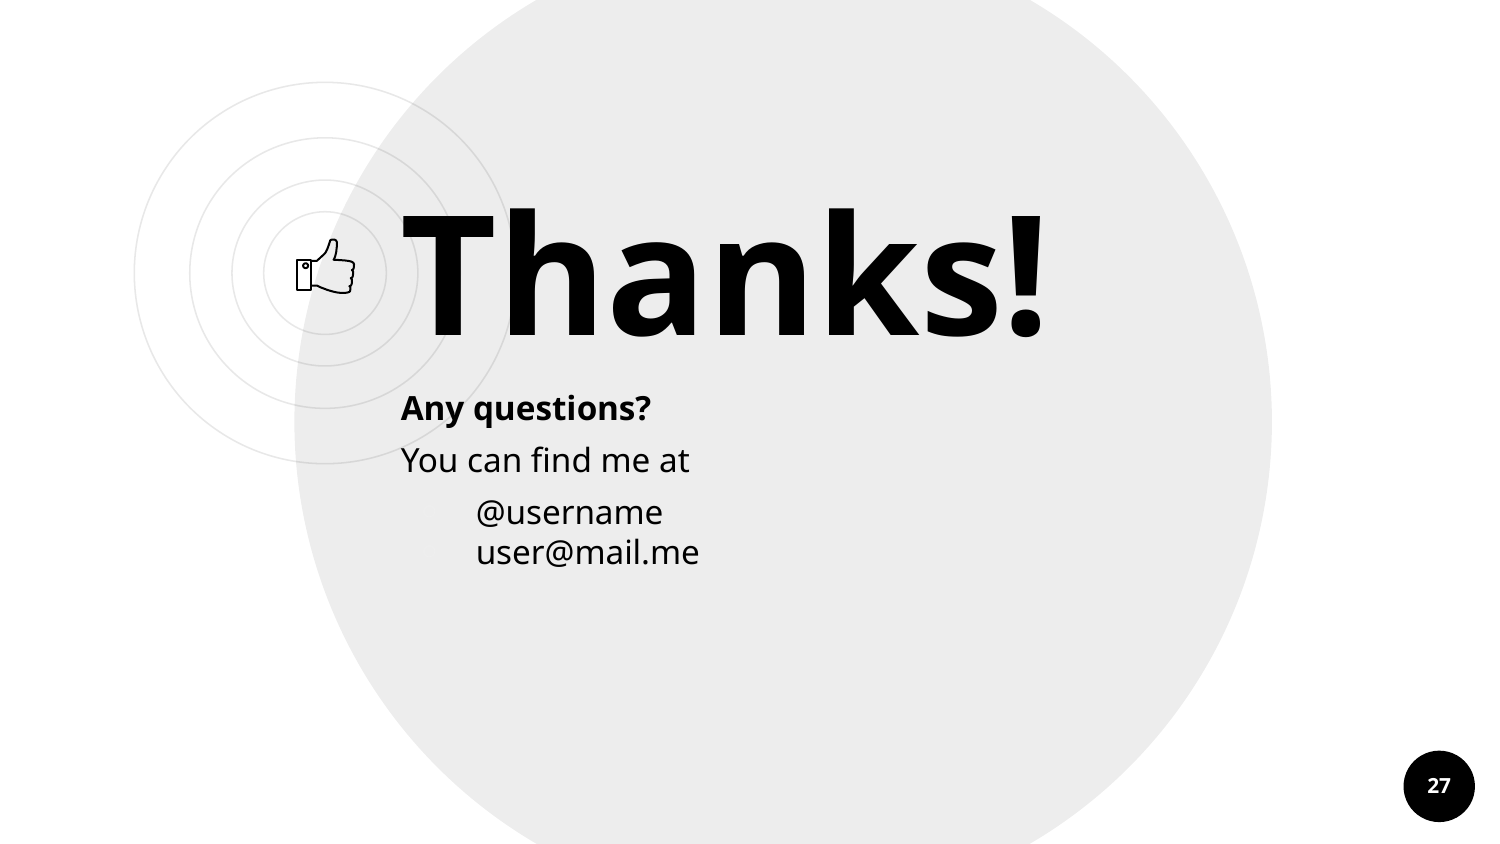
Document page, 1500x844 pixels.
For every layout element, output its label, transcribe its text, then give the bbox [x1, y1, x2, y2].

slide_number 27 [1403, 750, 1475, 823]
subtitle Any questions? You can find me at @username user@mail.me [385, 371, 1142, 664]
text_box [297, 239, 355, 294]
title Thanks! [385, 193, 1142, 371]
